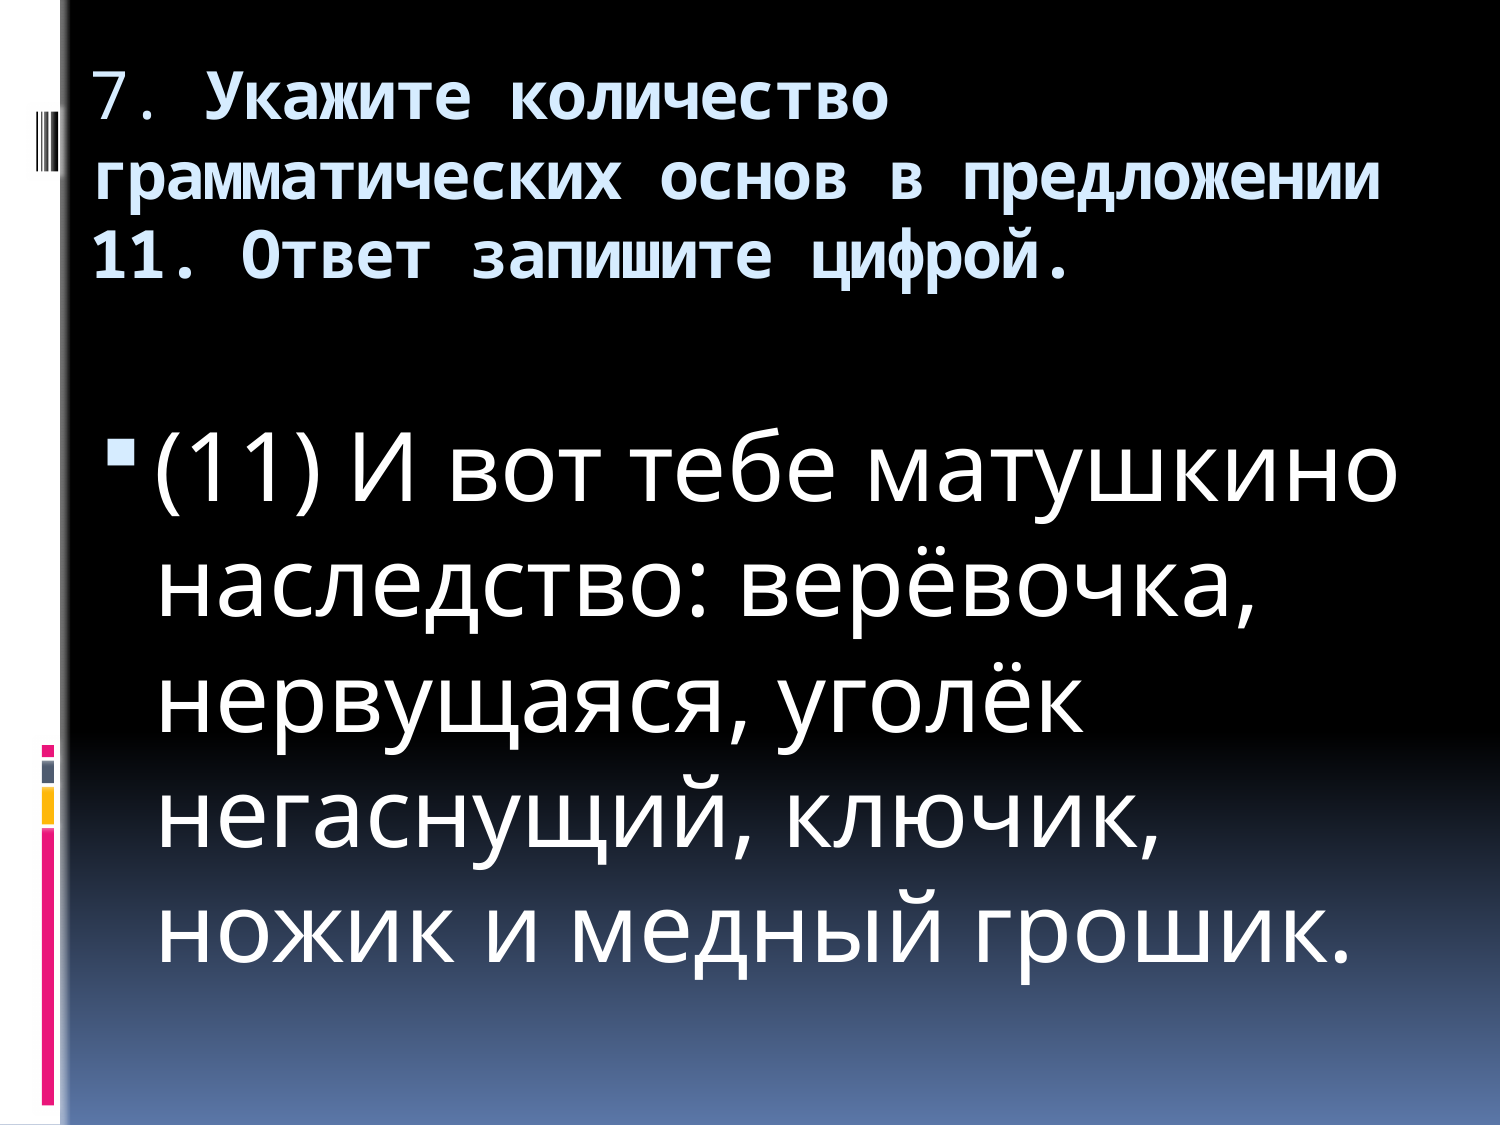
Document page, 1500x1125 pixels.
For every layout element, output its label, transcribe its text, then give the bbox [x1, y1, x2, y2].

list (11) И вот тебе матушкино наследство: верёвочка, нервущаяся, уголёк негаснущий, ключик, ножик и медный грошик. [75, 398, 1425, 1079]
title 7. Укажите количество грамматических основ в предложении 11. Ответ запишите цифрой. [75, 45, 1425, 305]
